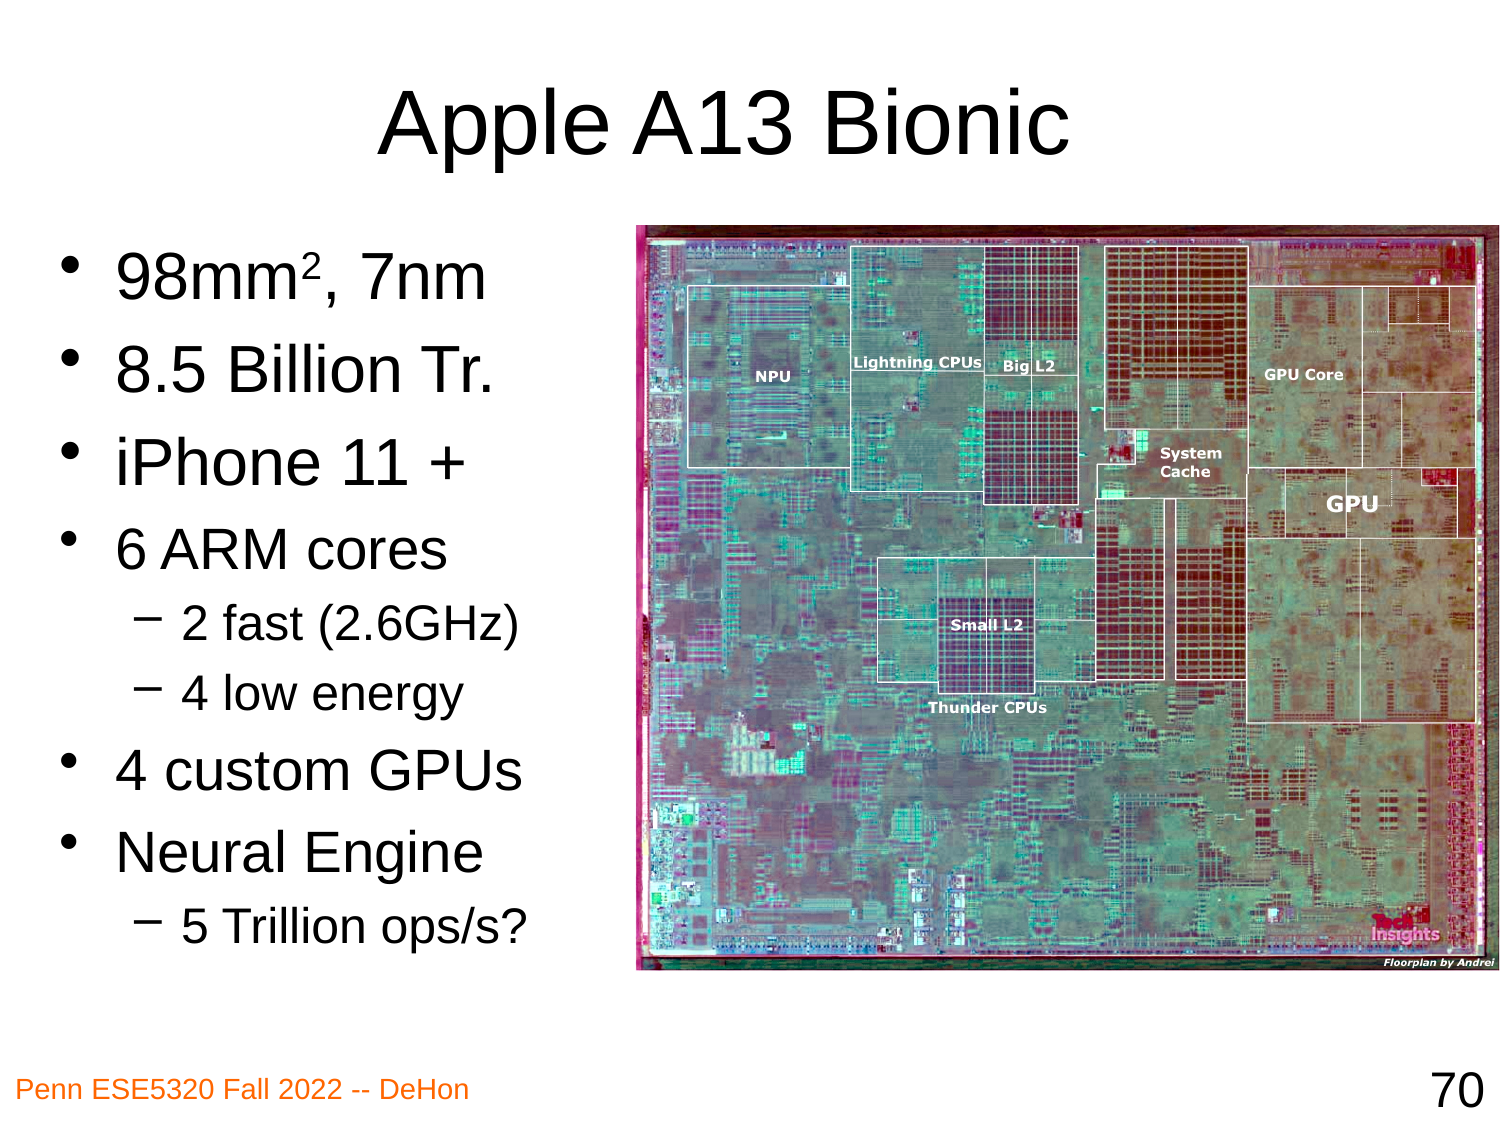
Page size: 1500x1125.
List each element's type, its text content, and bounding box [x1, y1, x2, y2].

picture [634, 225, 1500, 972]
list 98mm2, 7nm 8.5 Billion Tr. iPhone 11 + 6 ARM cores 2 fast (2.6GHz) 4 low energy 4 custom GPUs Neural Engine 5 Trillion ops/s? [43, 224, 633, 901]
title Apple A13 Bionic [87, 23, 1363, 212]
slide_number Penn ESE5320 Fall 2022 -- DeHon [0, 1062, 576, 1125]
slide_number 70 [1187, 1049, 1500, 1125]
